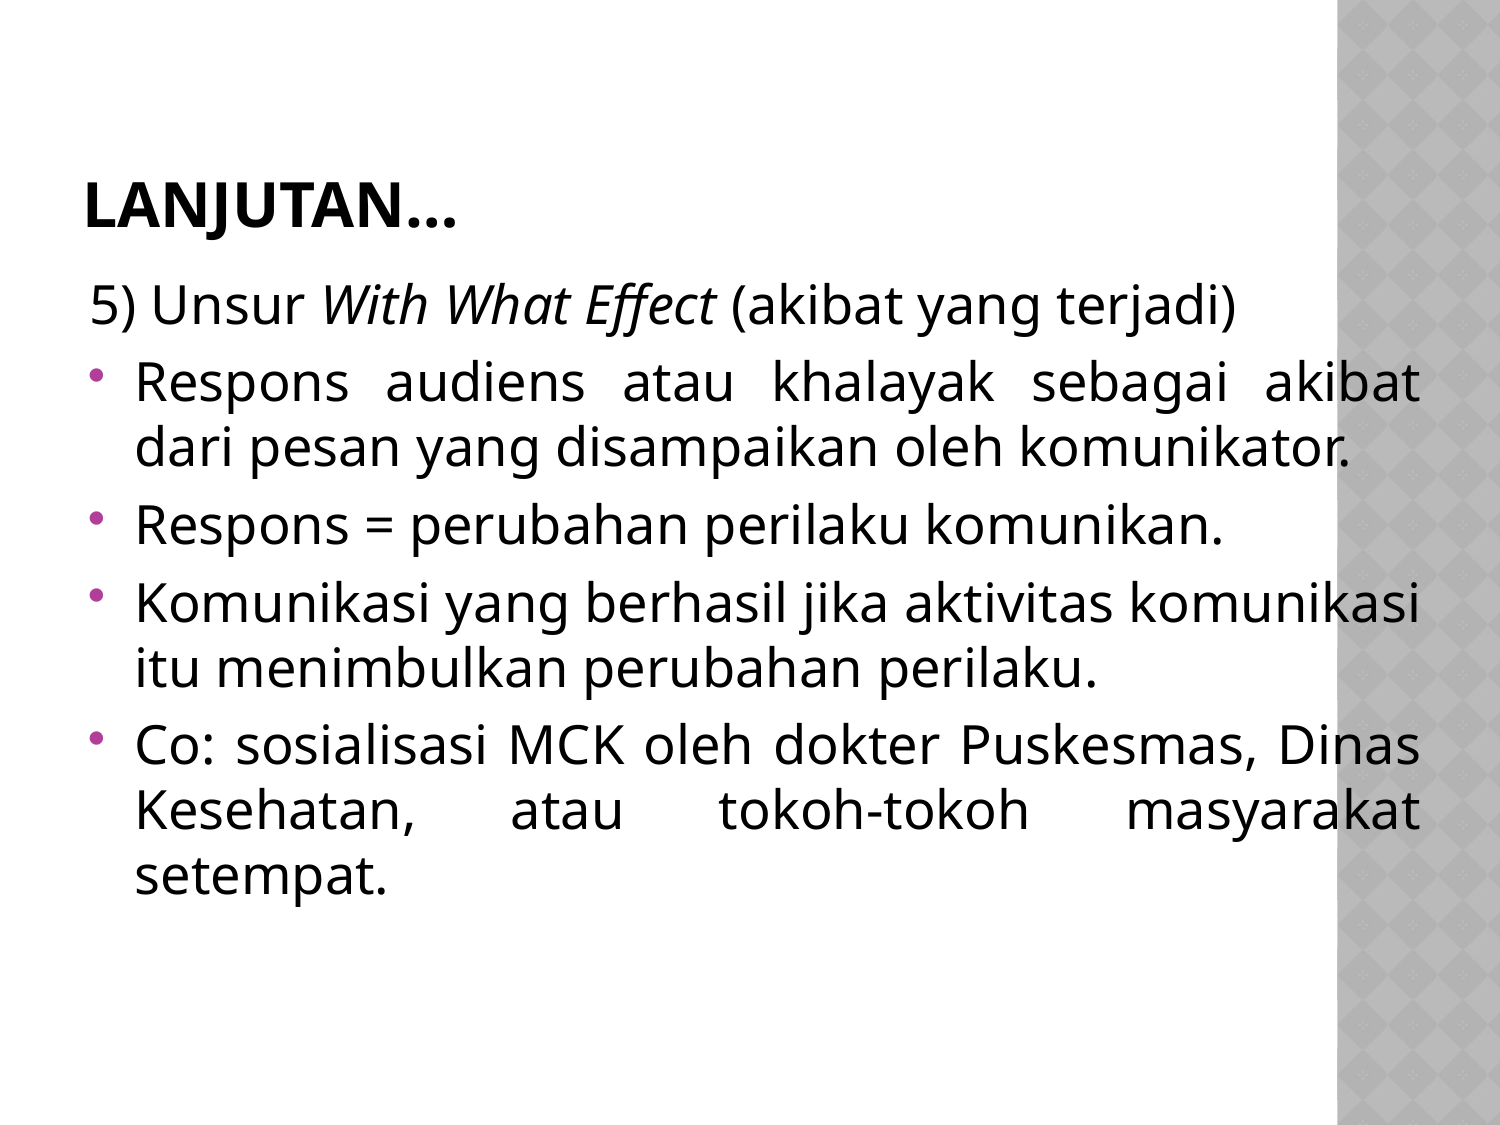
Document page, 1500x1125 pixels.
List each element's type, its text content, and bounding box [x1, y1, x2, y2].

list 5) Unsur With What Effect (akibat yang terjadi) Respons audiens atau khalayak sebagai akibat dari pesan yang disampaikan oleh komunikator. Respons = perubahan perilaku komunikan. Komunikasi yang berhasil jika aktivitas komunikasi itu menimbulkan perubahan perilaku. Co: sosialisasi MCK oleh dokter Puskesmas, Dinas Kesehatan, atau tokoh-tokoh masyarakat setempat. [75, 262, 1438, 1088]
title Lanjutan… [75, 52, 1263, 240]
